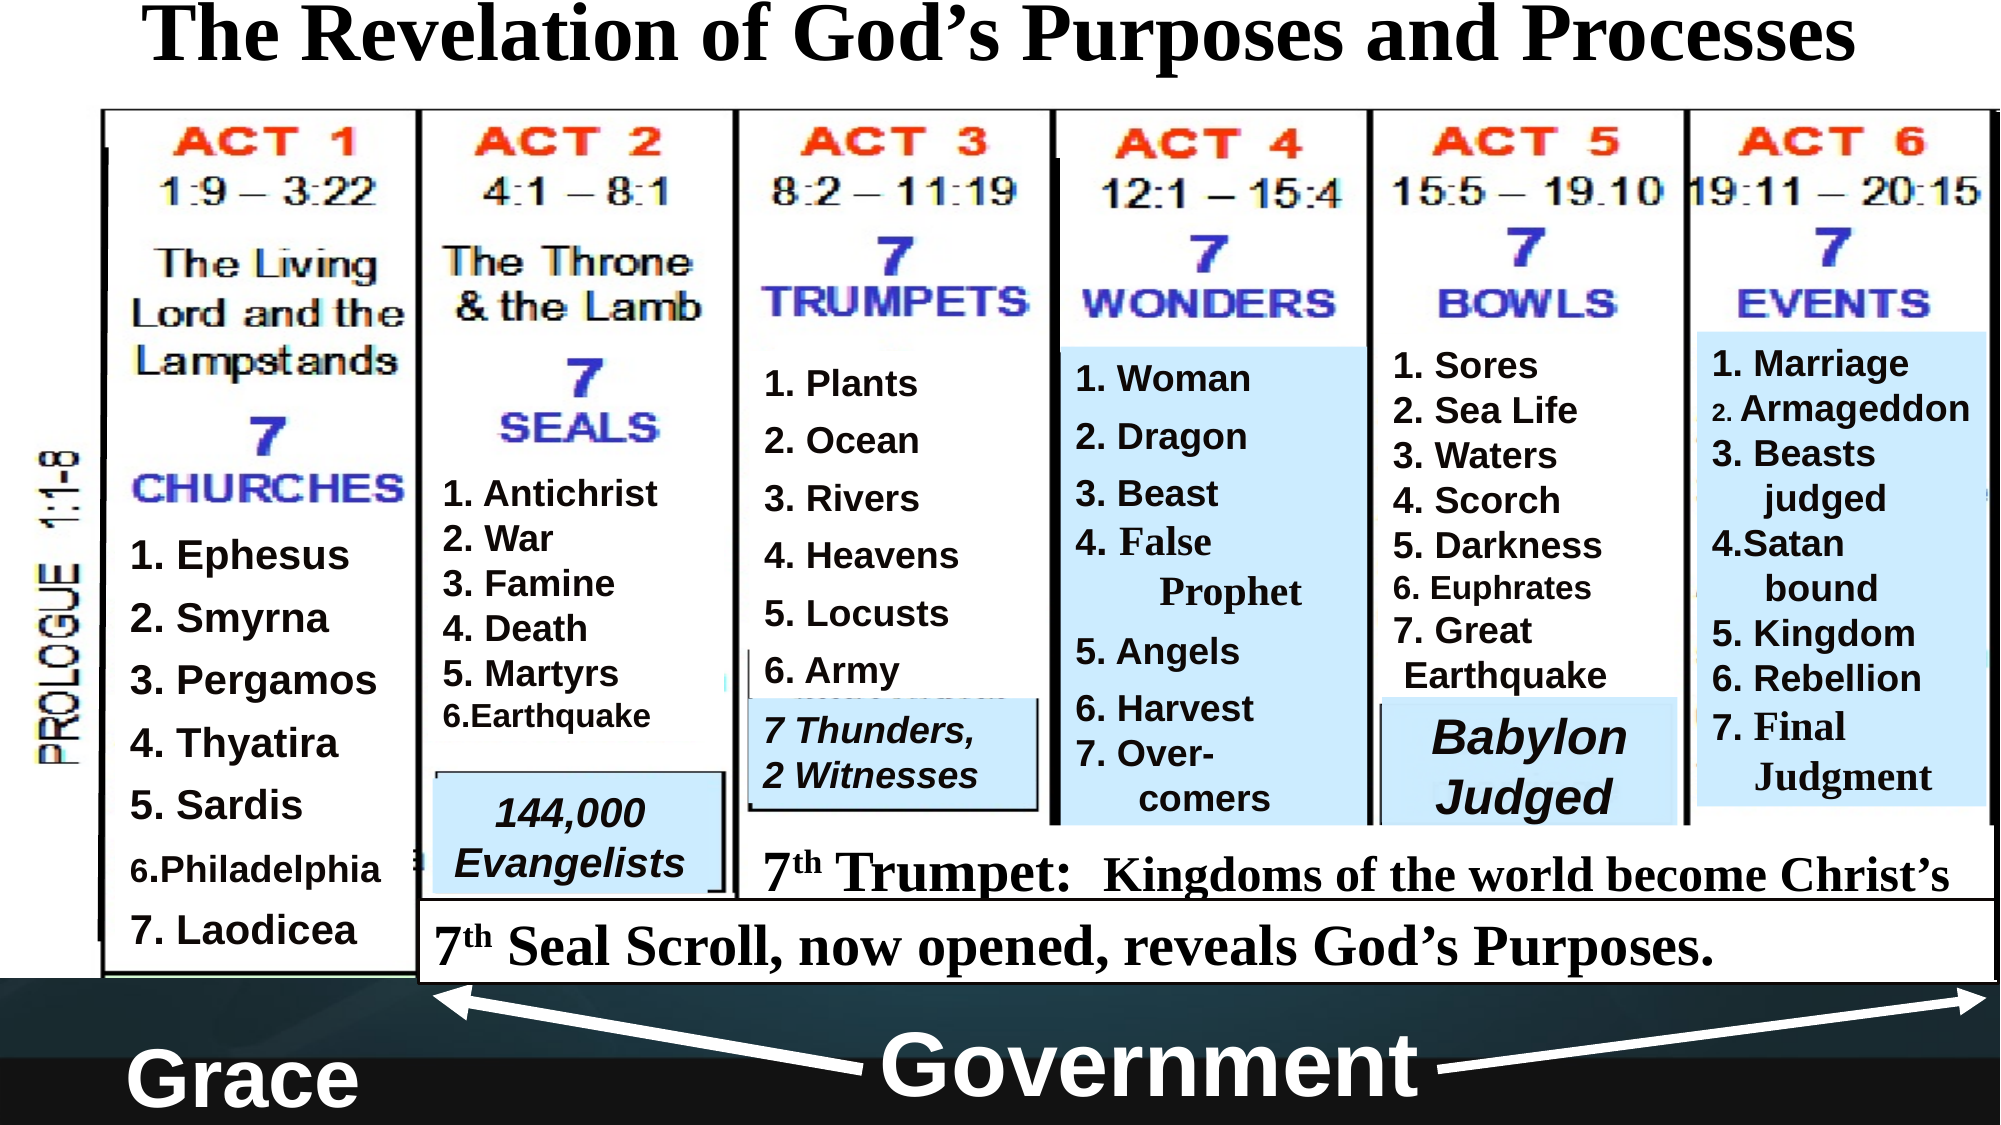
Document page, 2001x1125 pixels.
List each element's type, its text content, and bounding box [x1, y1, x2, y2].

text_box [100, 147, 106, 942]
picture [0, 0, 2000, 1125]
text_box 7th Seal Scroll, now opened, reveals God’s Purposes. [418, 978, 1999, 984]
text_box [1437, 997, 1987, 1070]
text_box Government [454, 997, 1667, 1123]
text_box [432, 995, 863, 1070]
text_box Grace [74, 1016, 413, 1125]
